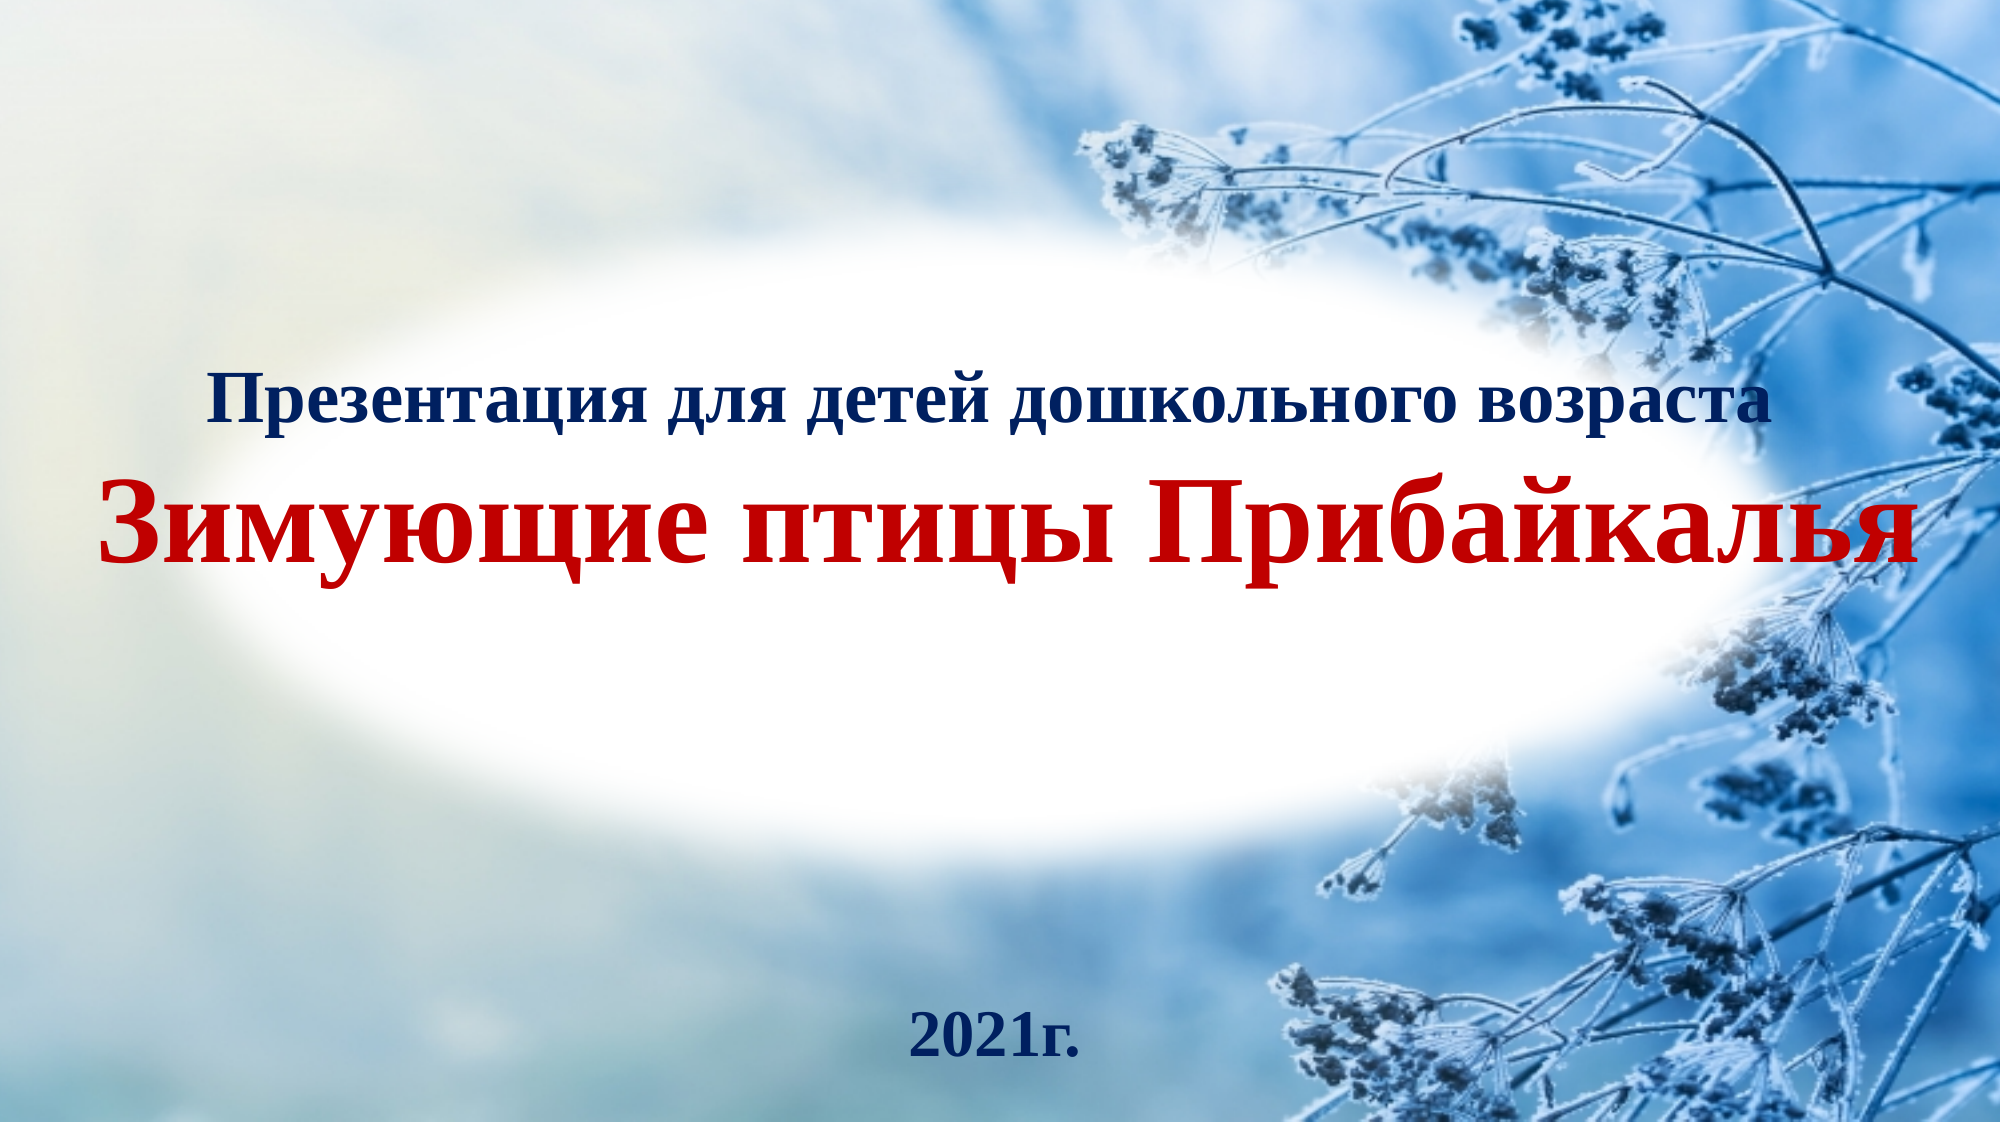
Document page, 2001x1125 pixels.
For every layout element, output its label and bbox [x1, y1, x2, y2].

list [0, 0, 2000, 1123]
